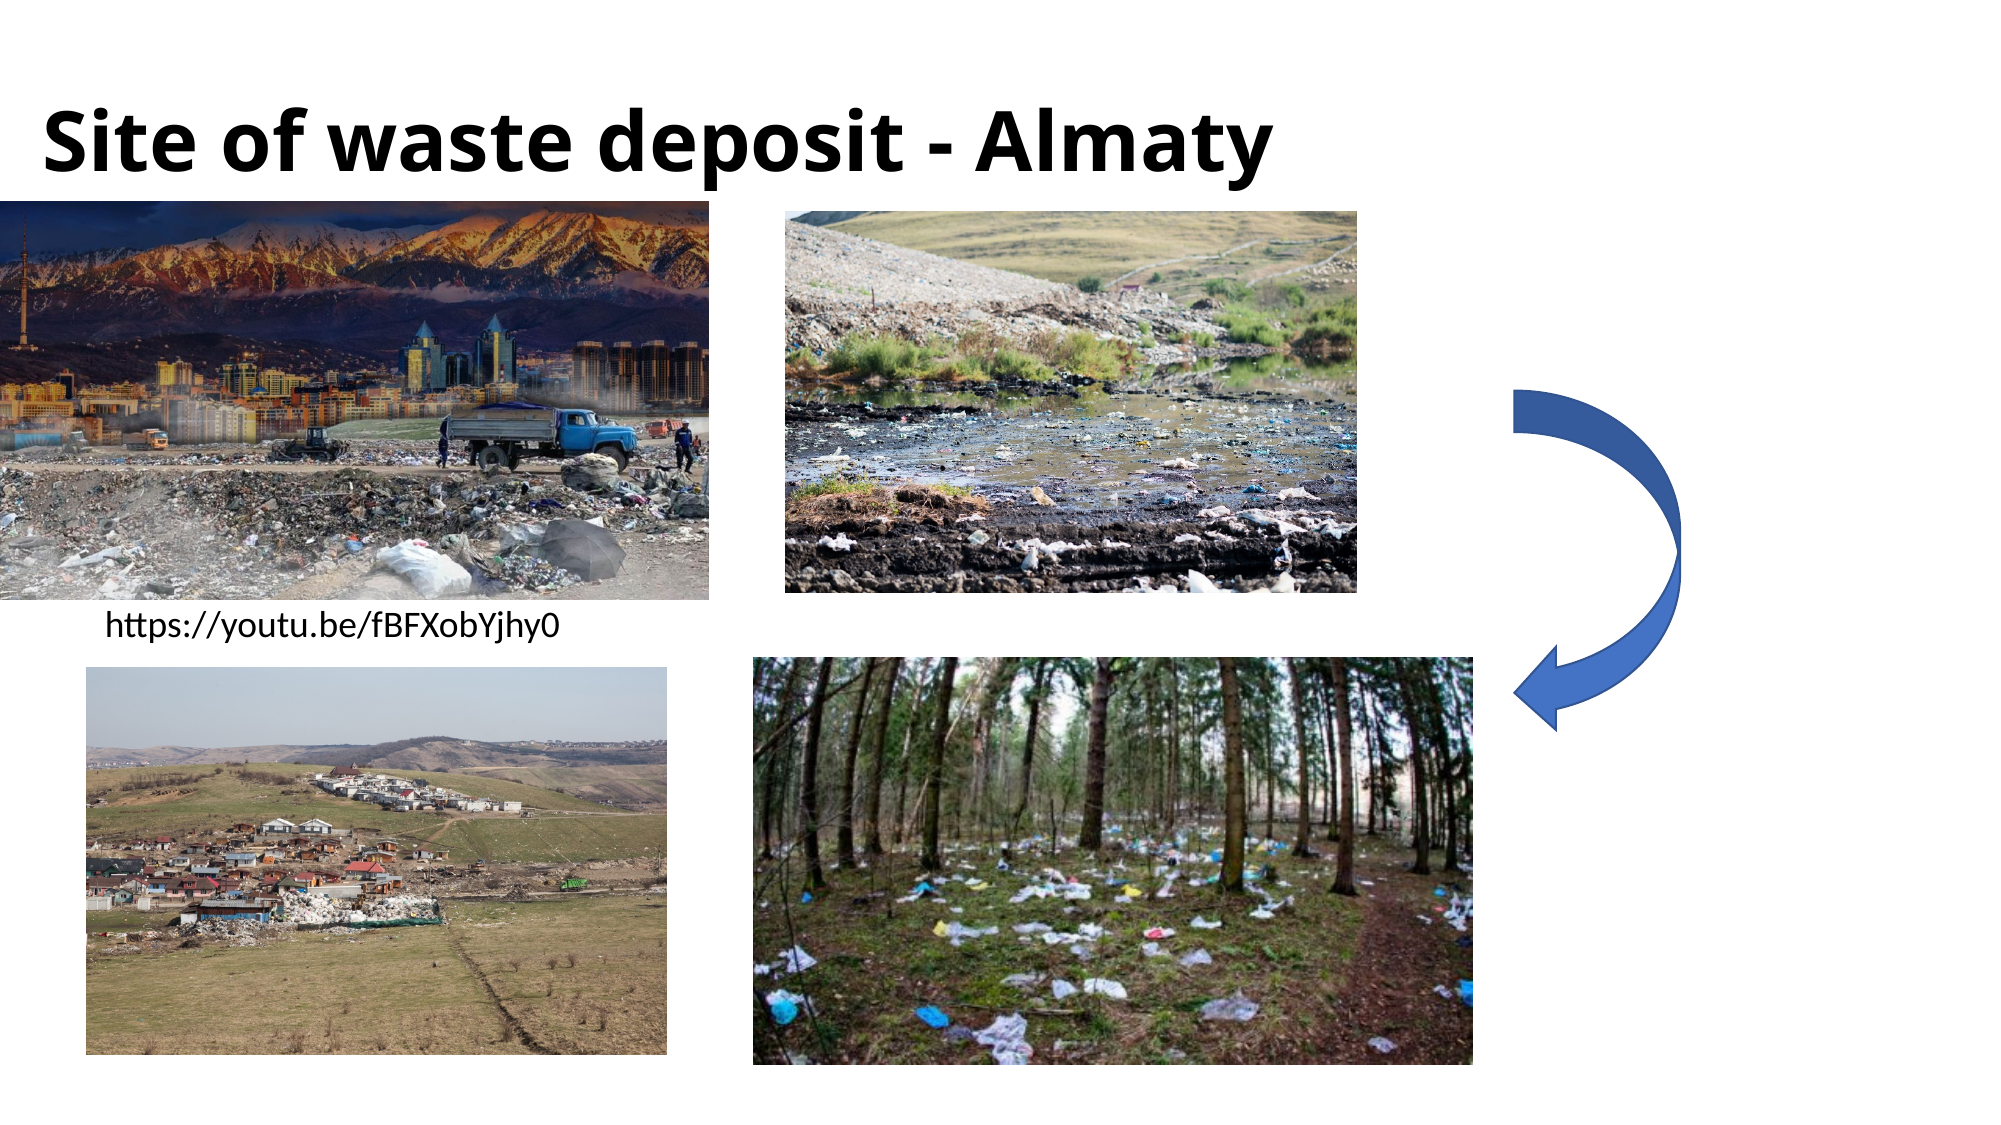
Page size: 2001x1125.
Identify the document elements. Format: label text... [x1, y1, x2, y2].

text_box https://youtu.be/fBFXobYjhy0 [90, 600, 576, 653]
picture [0, 201, 709, 600]
picture [785, 211, 1357, 593]
picture [86, 667, 667, 1055]
text_box [1512, 389, 1682, 733]
title Site of waste deposit - Almaty [27, 67, 1571, 222]
picture [753, 657, 1473, 1065]
